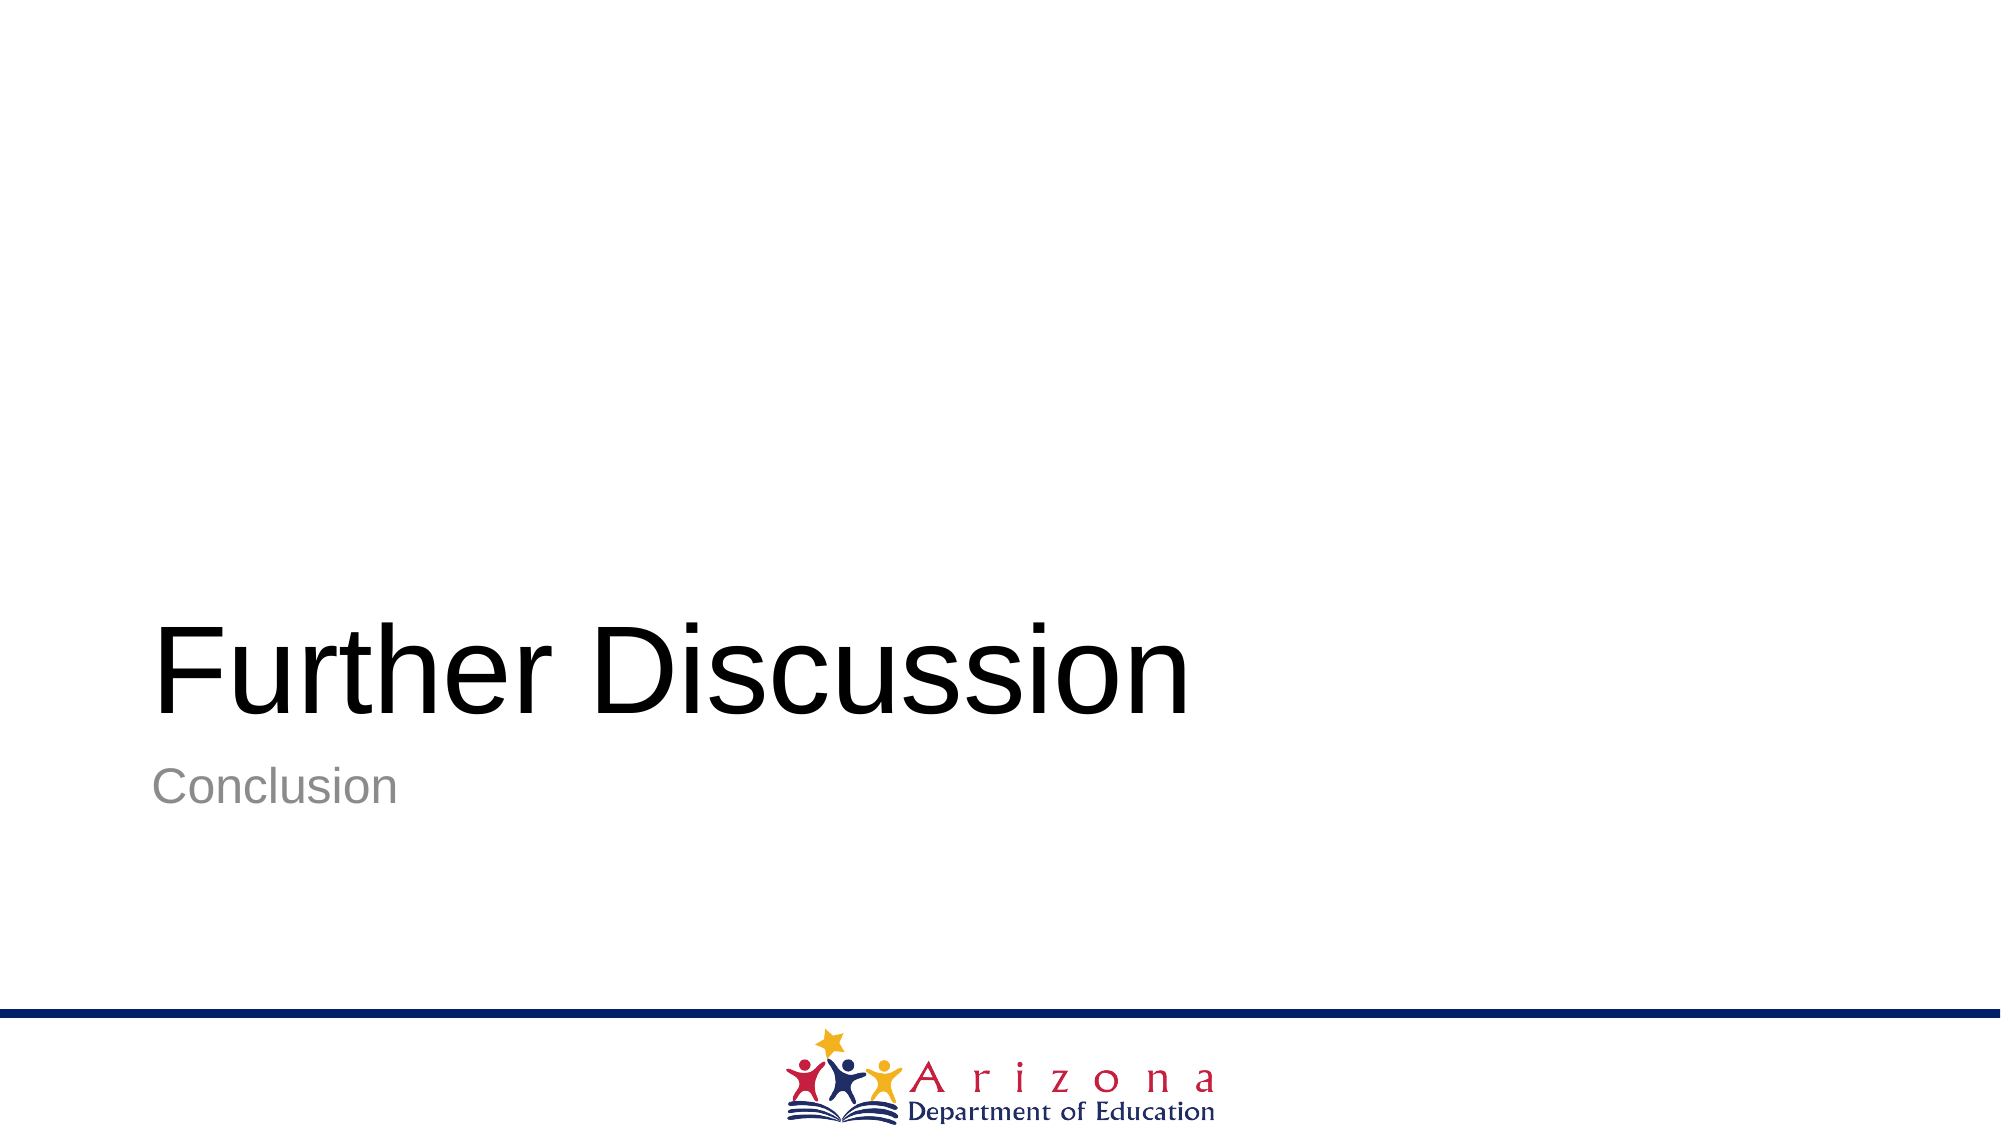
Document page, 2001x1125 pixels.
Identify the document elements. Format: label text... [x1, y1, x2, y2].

list Conclusion [136, 752, 1862, 999]
title Further Discussion [136, 280, 1862, 749]
picture [786, 1028, 1214, 1125]
